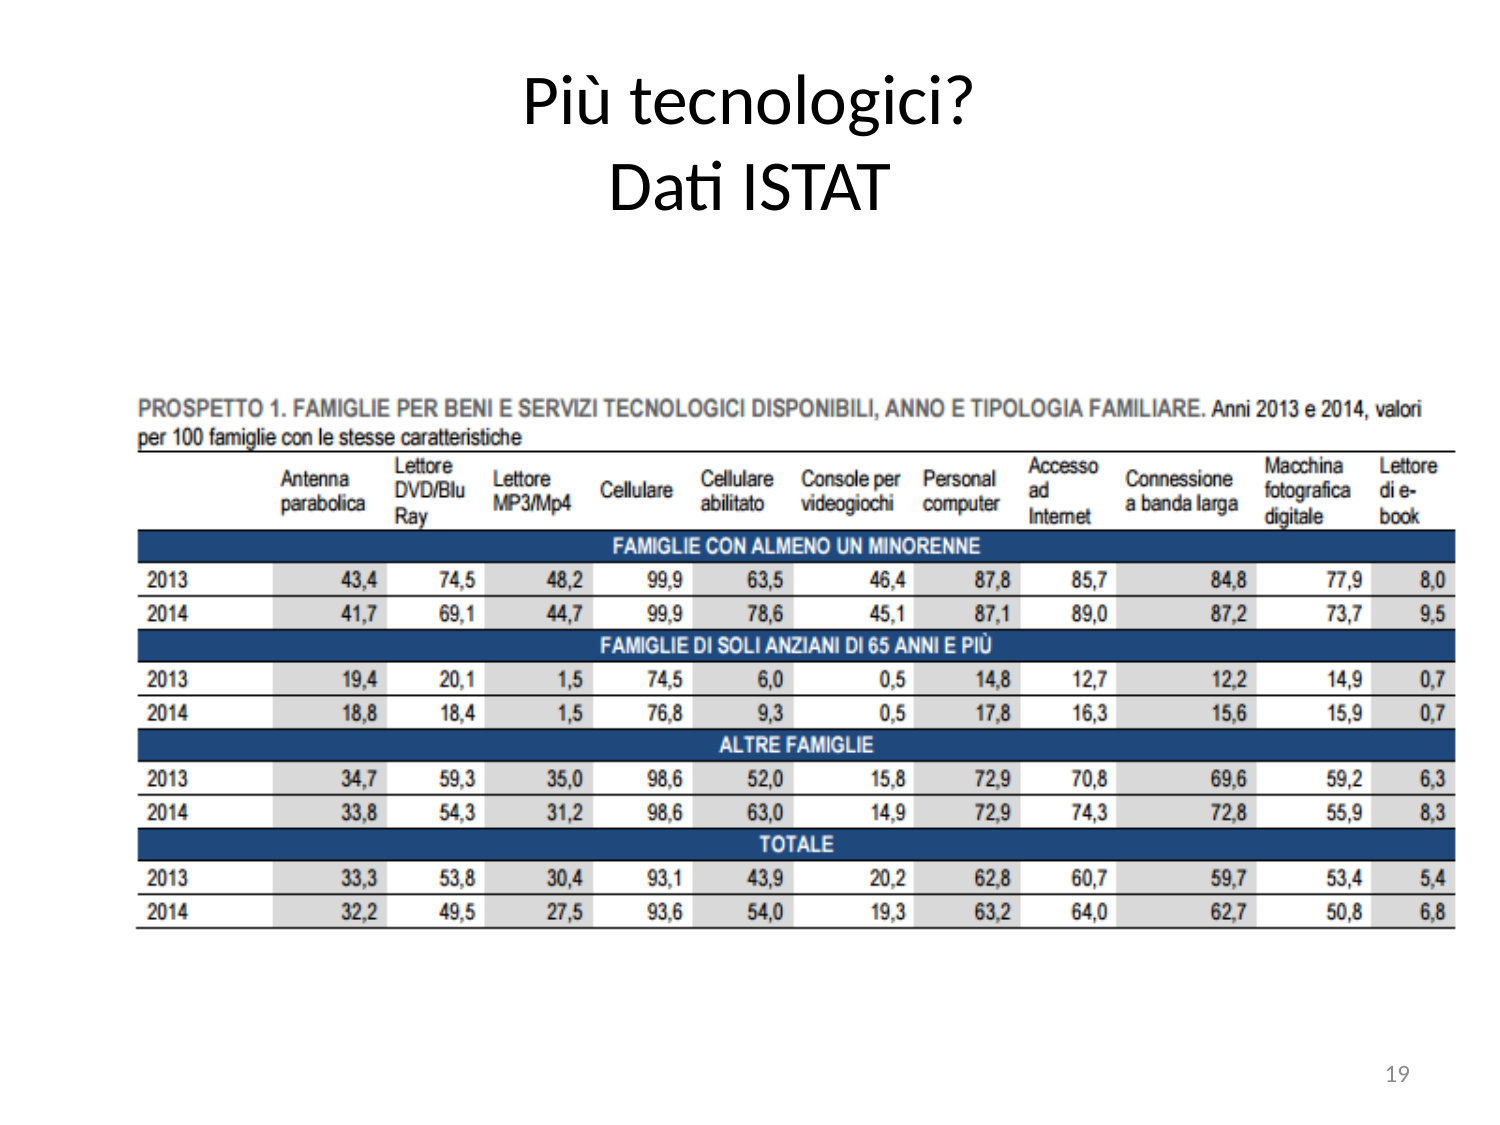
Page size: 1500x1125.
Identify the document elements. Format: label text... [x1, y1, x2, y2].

slide_number 19 [1074, 1042, 1425, 1103]
title Più tecnologici? Dati ISTAT [75, 45, 1425, 233]
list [97, 361, 1497, 951]
